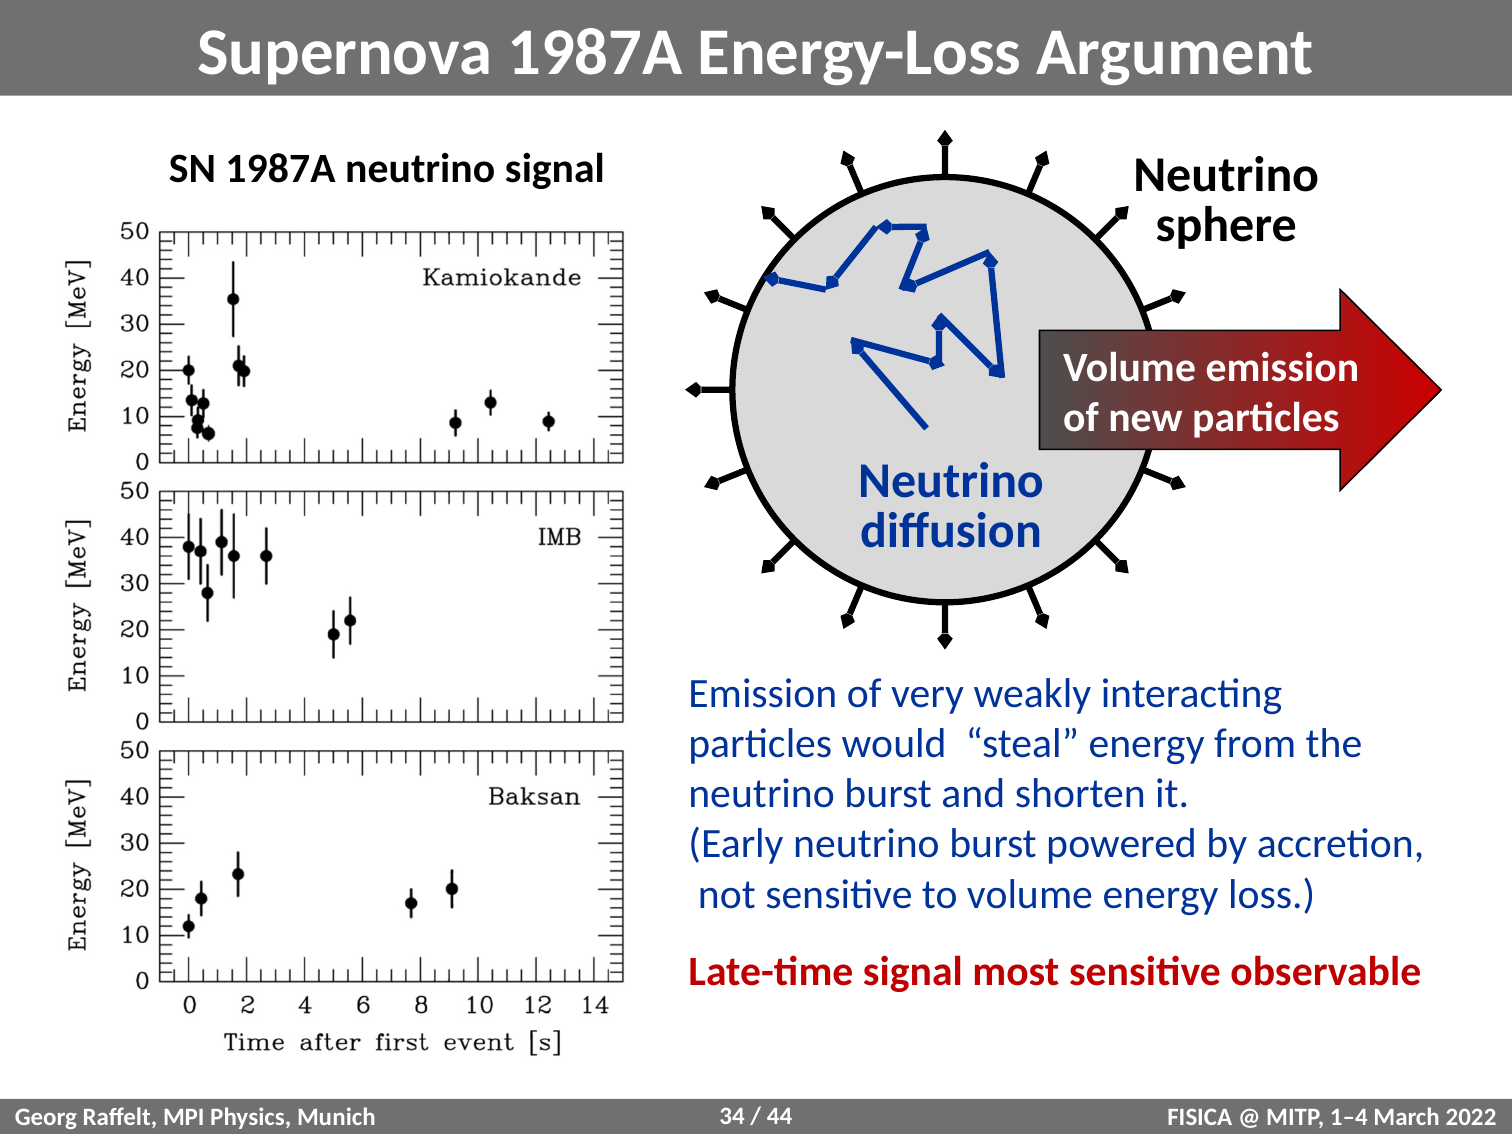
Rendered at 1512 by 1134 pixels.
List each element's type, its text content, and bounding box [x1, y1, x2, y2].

text_box [1143, 469, 1186, 489]
text_box [732, 177, 1149, 550]
text_box [902, 226, 928, 287]
text_box [826, 566, 1064, 603]
text_box [1143, 291, 1186, 310]
text_box Late-time signal most sensitive observable [673, 922, 1465, 1016]
text_box [703, 469, 747, 489]
text_box [1028, 150, 1048, 193]
text_box [940, 315, 1003, 378]
text_box [703, 291, 747, 310]
picture [46, 212, 632, 1064]
text_box [1028, 586, 1048, 629]
text_box [761, 205, 794, 239]
text_box SN 1987A neutrino signal [47, 129, 632, 201]
text_box Neutrino diffusion [805, 449, 1086, 566]
text_box [985, 251, 1002, 374]
text_box [939, 603, 951, 650]
text_box [876, 221, 926, 233]
text_box Neutrino sphere [1118, 143, 1335, 259]
title Supernova 1987A Energy-Loss Argument [0, 0, 1512, 96]
text_box [939, 129, 951, 177]
text_box [933, 314, 945, 360]
text_box [901, 252, 989, 291]
text_box Emission of very weakly interacting particles would “steal” energy from the neutrino burst and shorten it. (Early neutrino burst powered by accretion, not sensitive to volume energy loss.) [673, 661, 1465, 922]
text_box [842, 586, 862, 629]
text_box Volume emission of new particles [1039, 289, 1442, 491]
